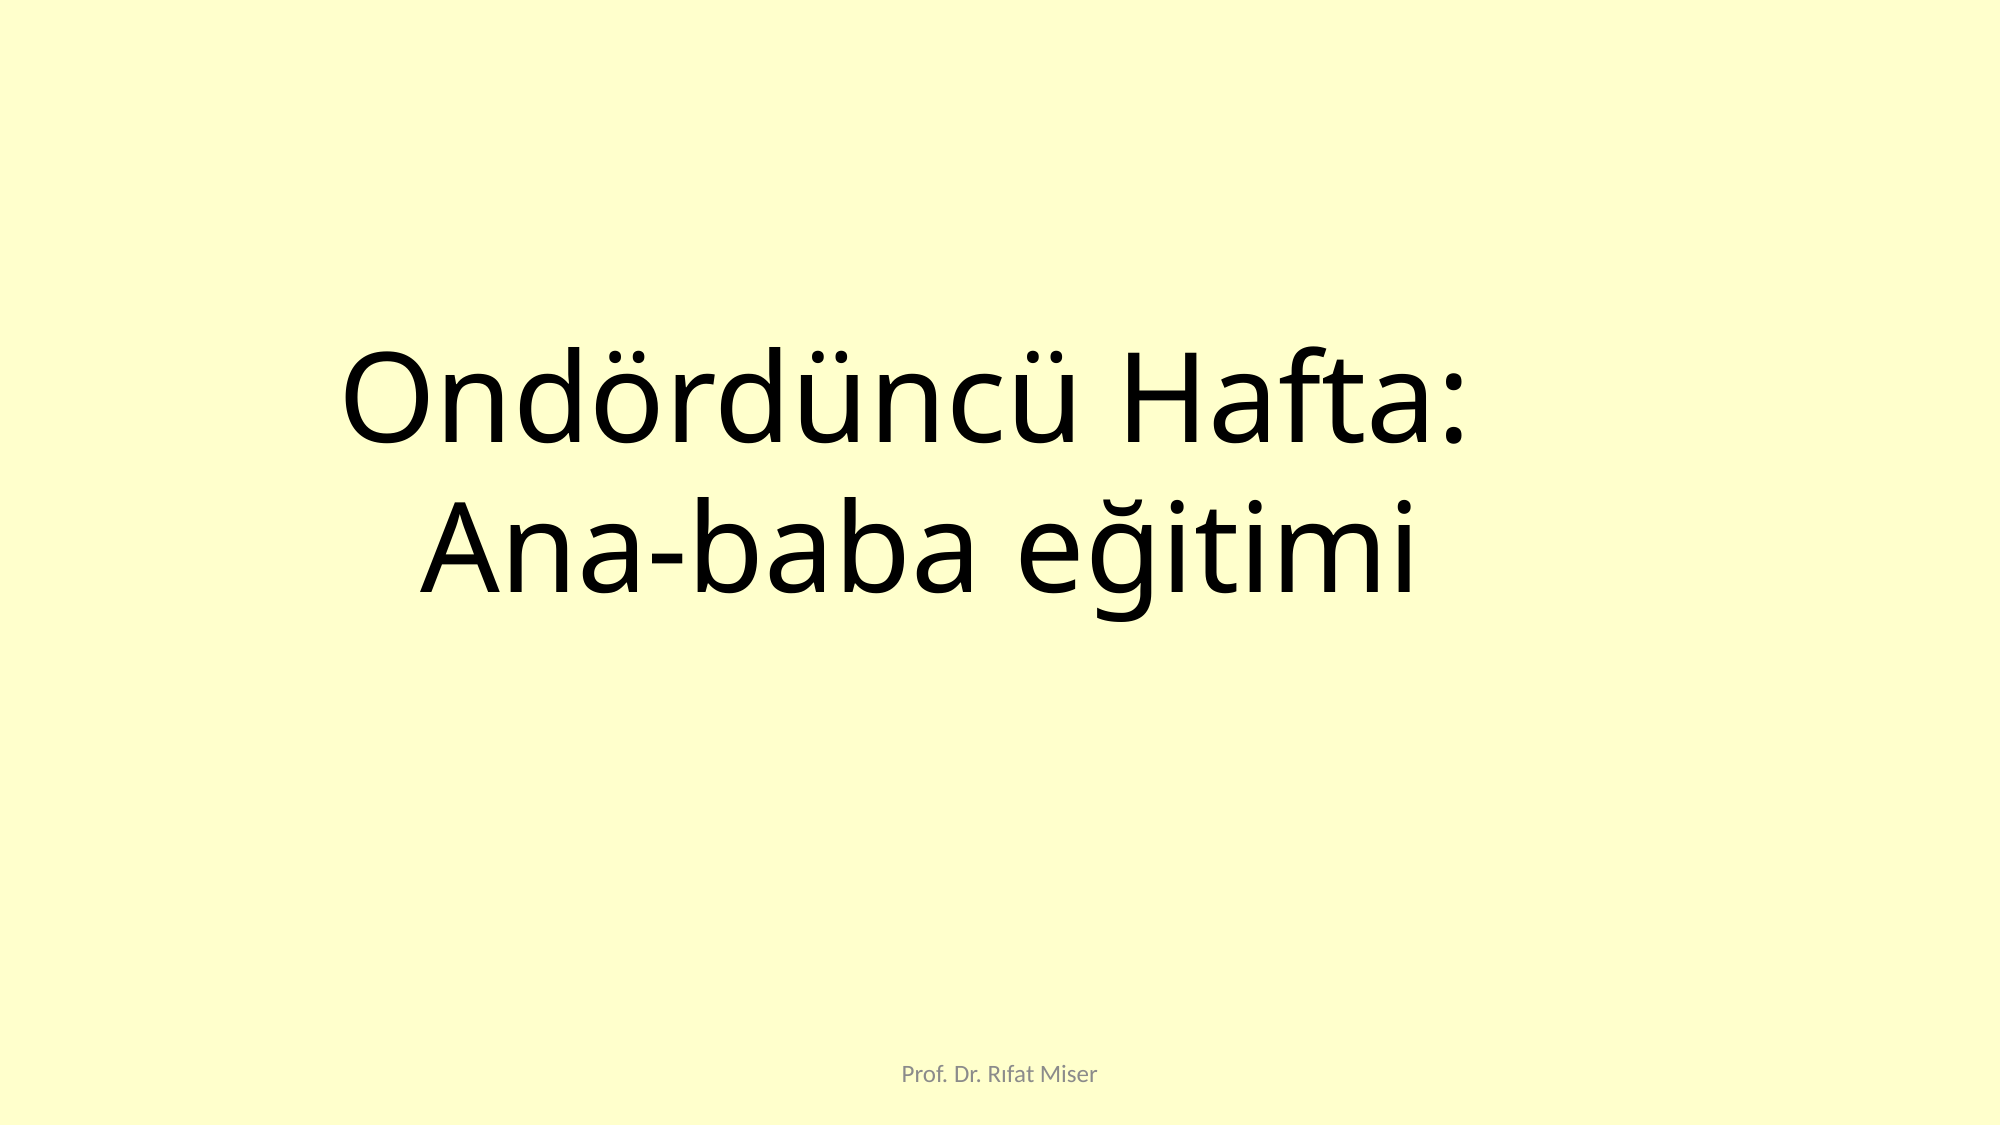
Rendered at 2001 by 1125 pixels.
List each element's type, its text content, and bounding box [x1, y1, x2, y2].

footer Prof. Dr. Rıfat Miser [662, 1042, 1338, 1103]
text_box Ondördüncü Hafta: Ana-baba eğitimi [95, 310, 1748, 626]
